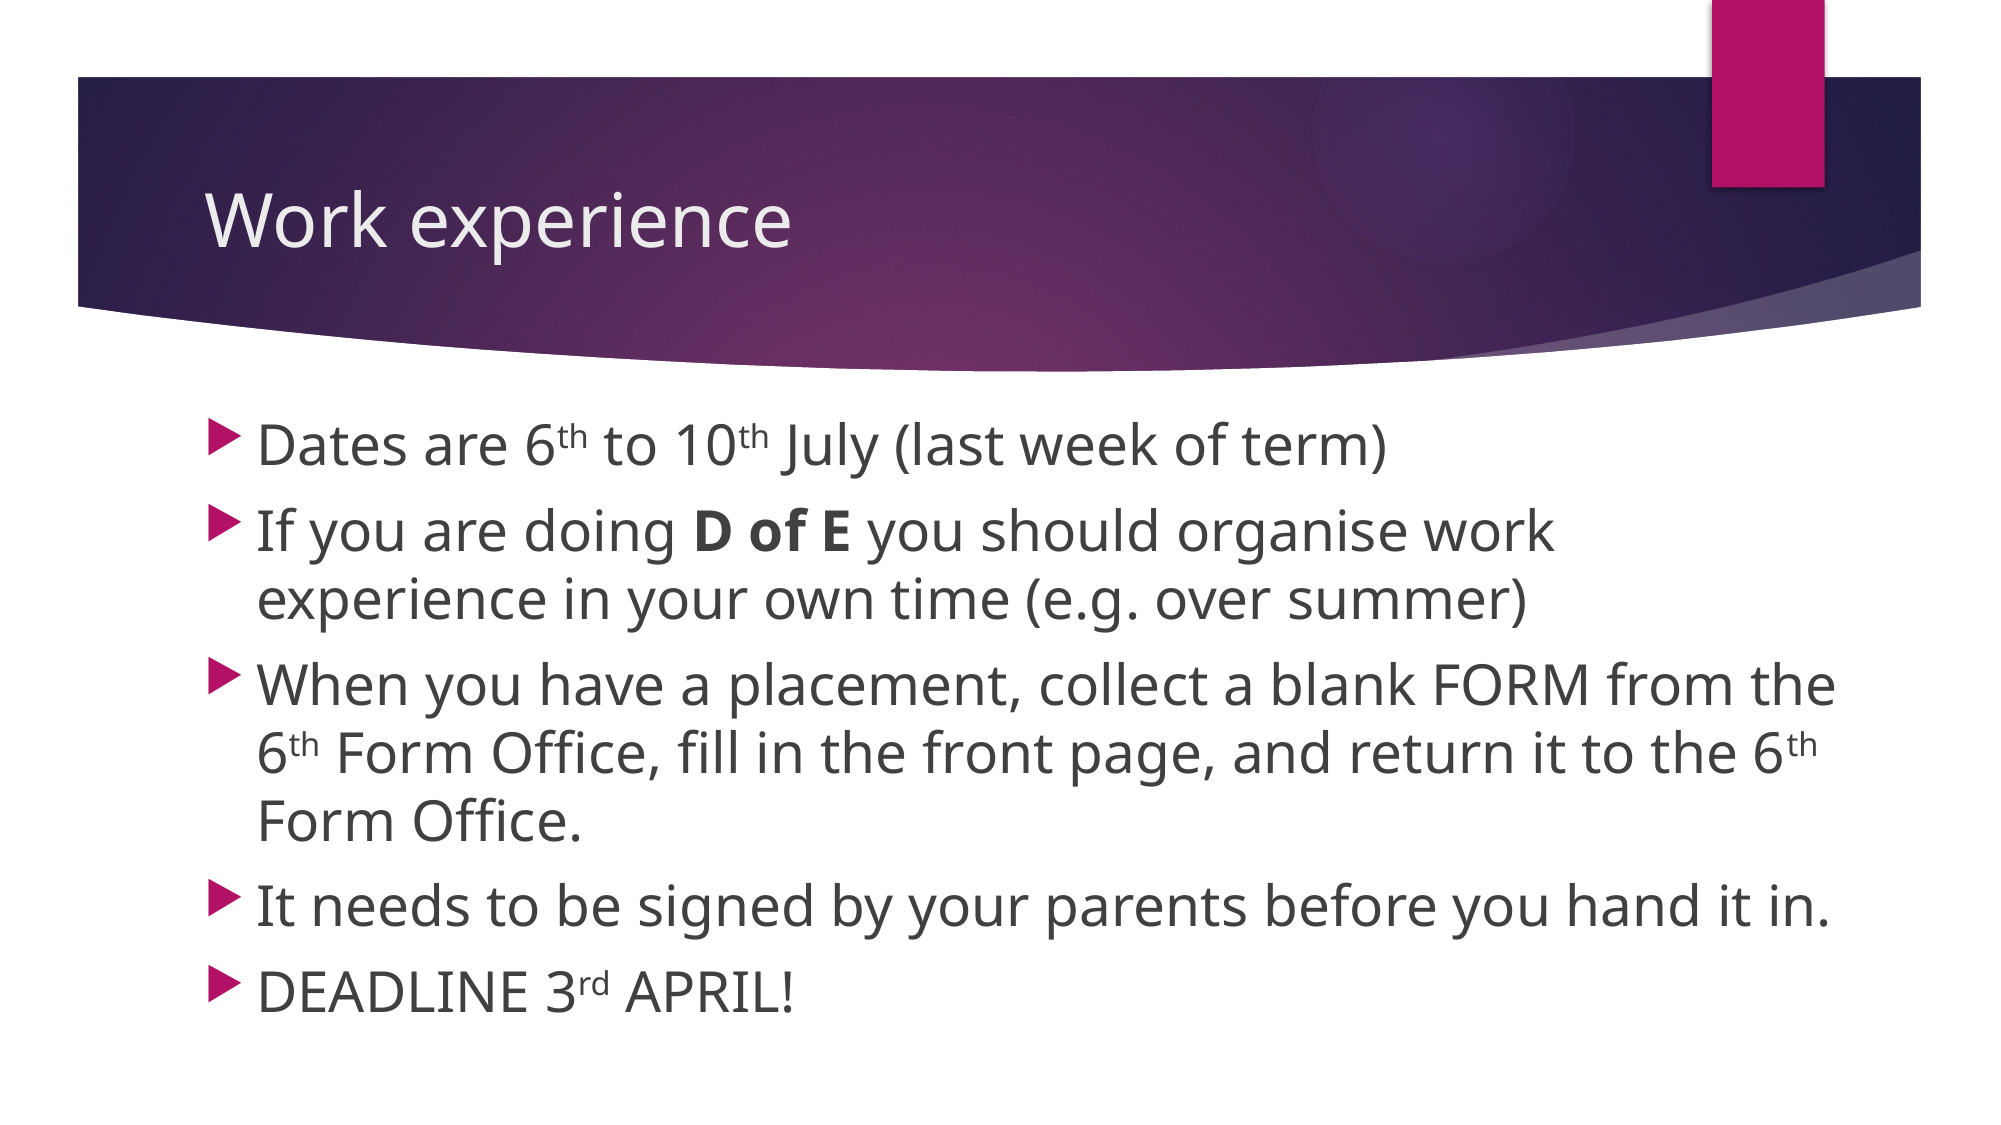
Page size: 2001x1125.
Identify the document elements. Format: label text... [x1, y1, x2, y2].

list Dates are 6th to 10th July (last week of term) If you are doing D of E you should organise work experience in your own time (e.g. over summer) When you have a placement, collect a blank FORM from the 6th Form Office, fill in the front page, and return it to the 6th Form Office. It needs to be signed by your parents before you hand it in. DEADLINE 3rd APRIL! [189, 401, 1860, 1088]
title Work experience [189, 159, 1627, 276]
